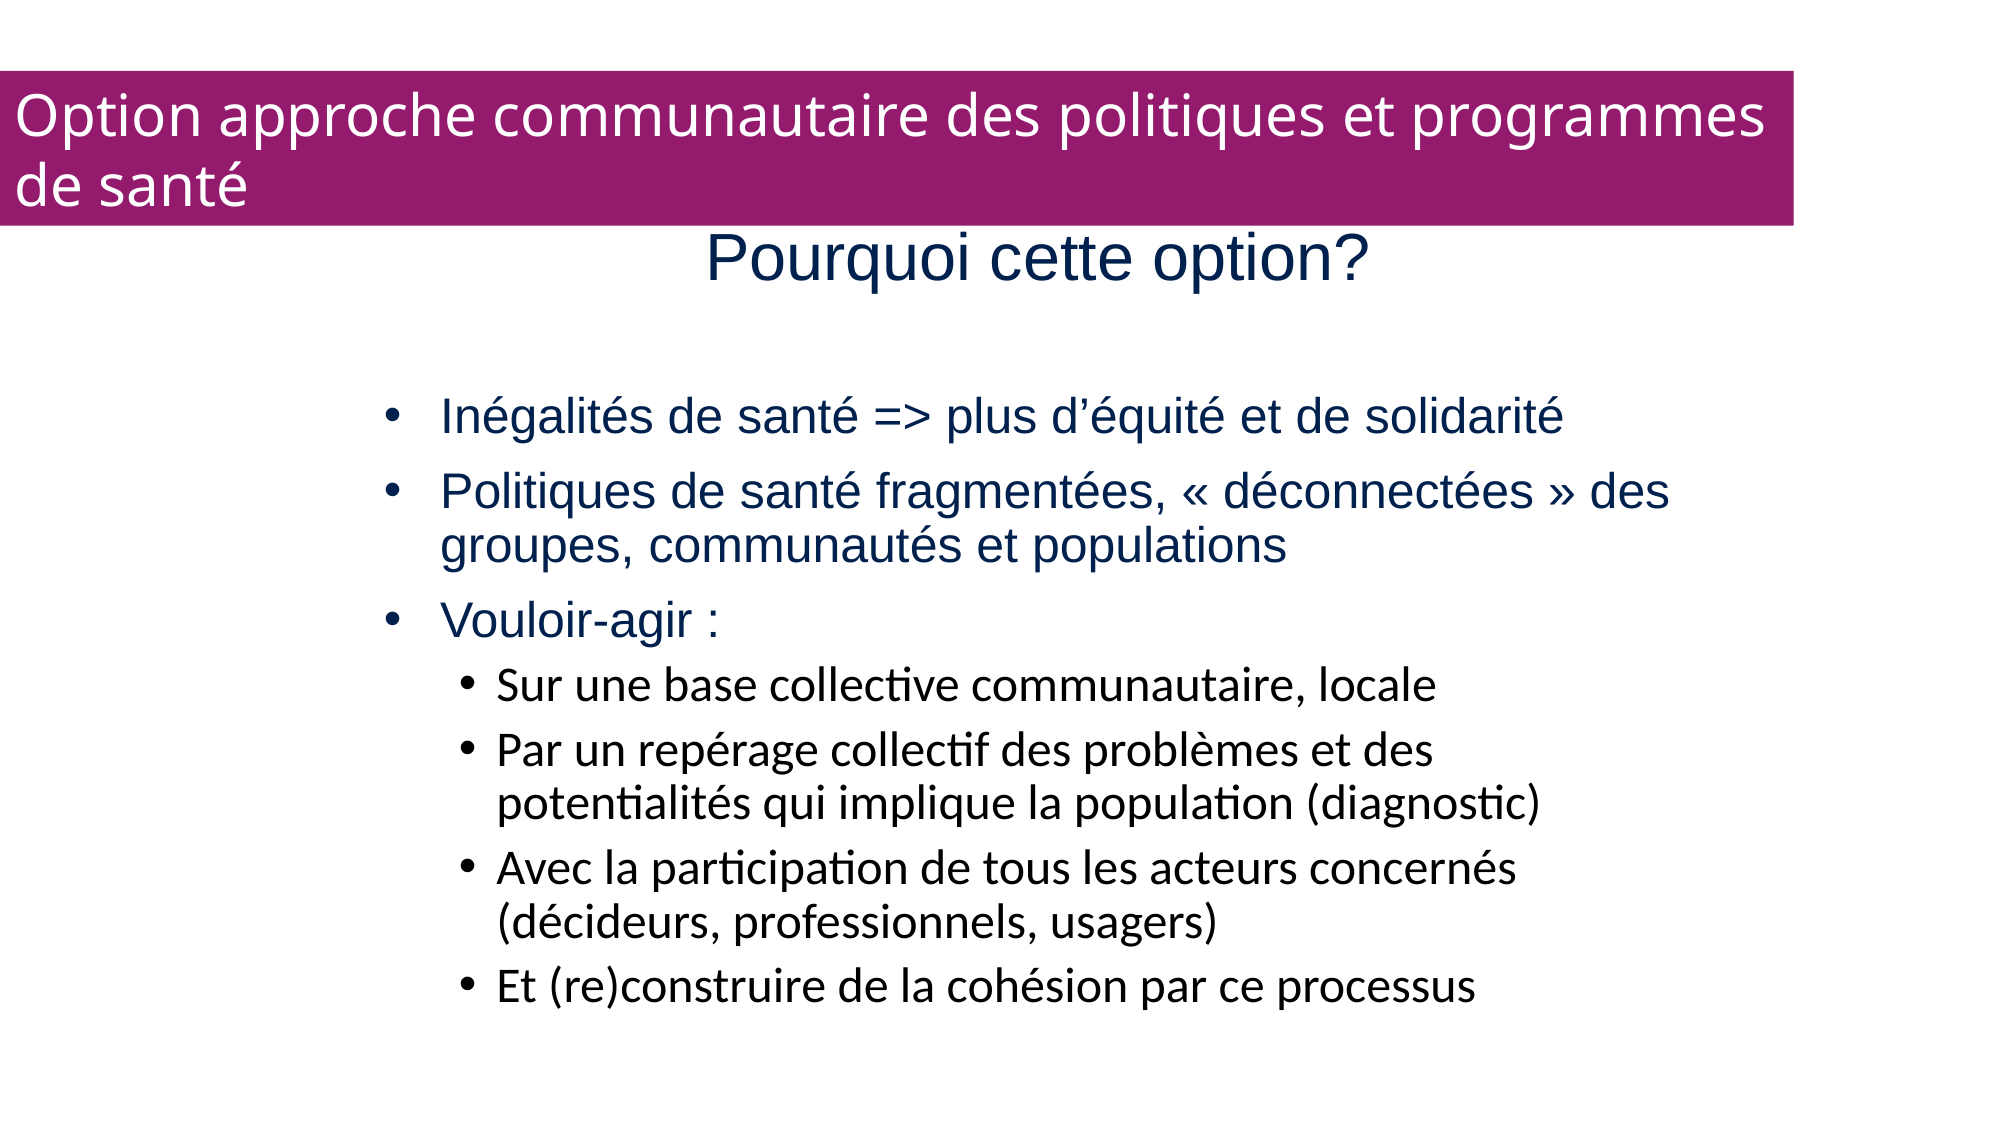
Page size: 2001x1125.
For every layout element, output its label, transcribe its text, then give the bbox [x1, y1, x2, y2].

list Pourquoi cette option? Inégalités de santé => plus d’équité et de solidarité Politiques de santé fragmentées, « déconnectées » des groupes, communautés et populations Vouloir-agir : Sur une base collective communautaire, locale Par un repérage collectif des problèmes et des potentialités qui implique la population (diagnostic) Avec la participation de tous les acteurs concernés (décideurs, professionnels, usagers) Et (re)construire de la cohésion par ce processus [368, 226, 1708, 1100]
text_box Option approche communautaire des politiques et programmes de santé [0, 70, 1794, 226]
